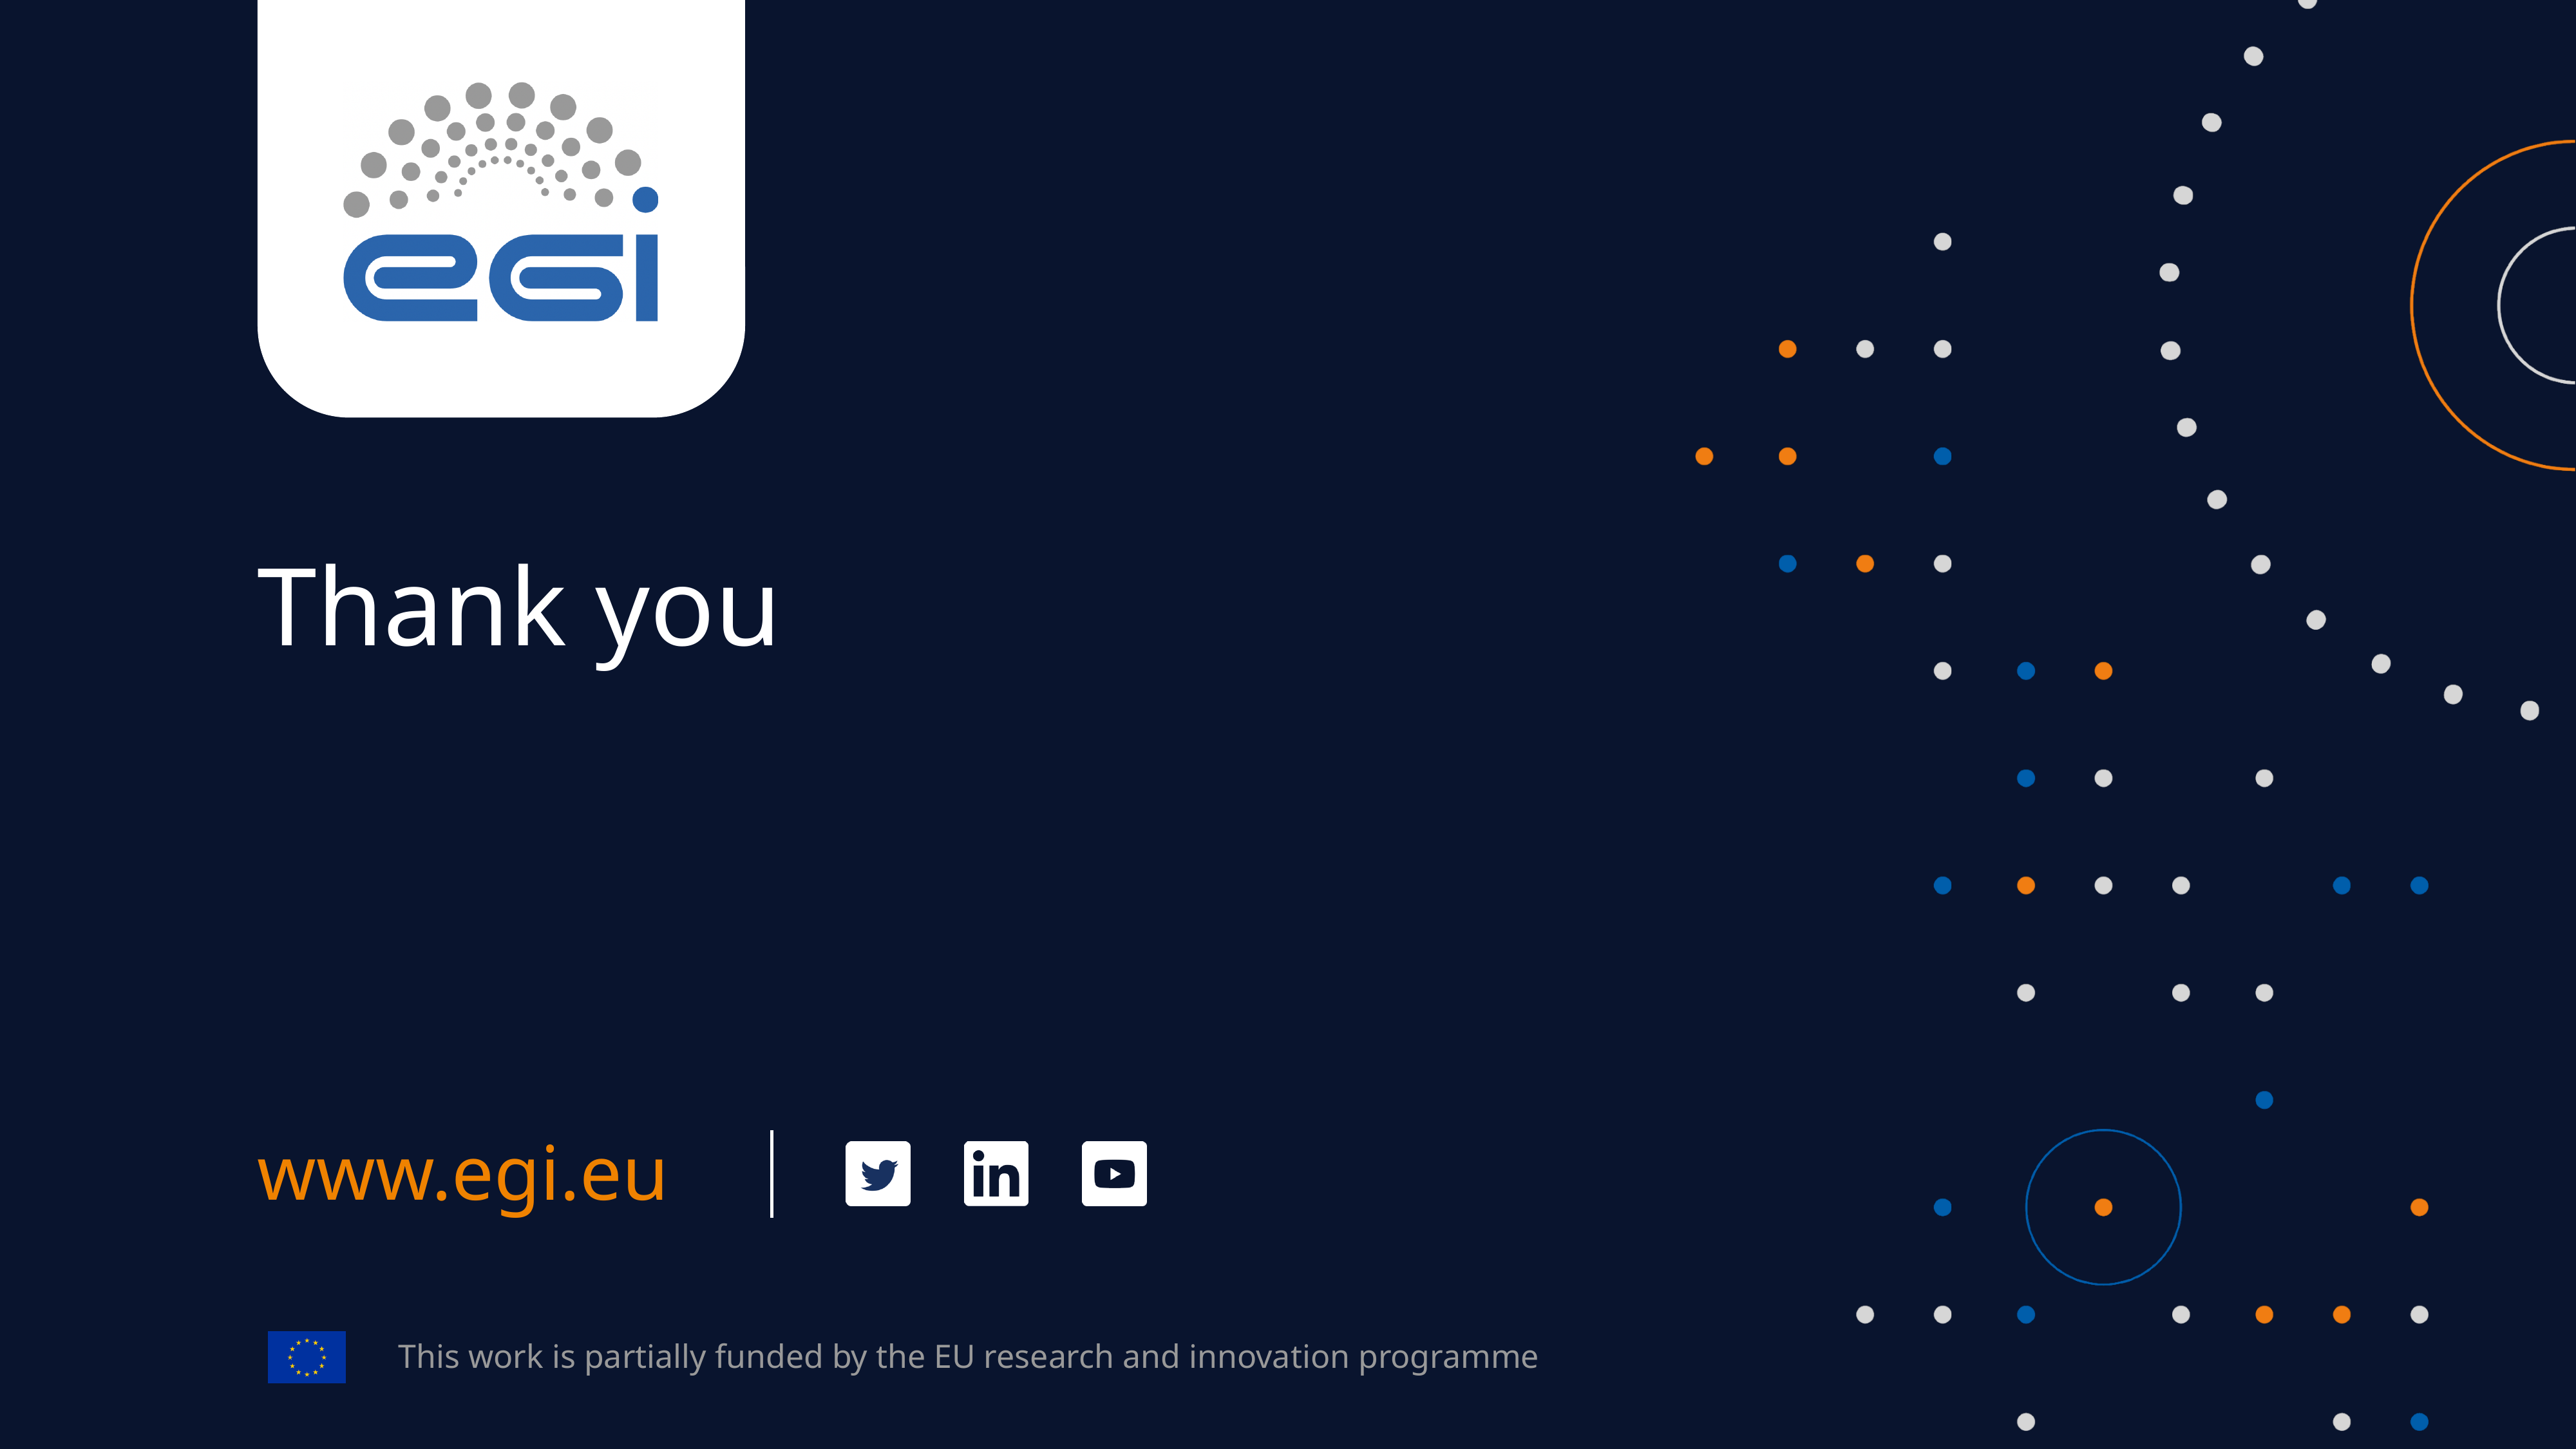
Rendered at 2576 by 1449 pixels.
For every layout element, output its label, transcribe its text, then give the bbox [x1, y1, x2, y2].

list Thank you [257, 538, 1559, 1369]
picture [343, 81, 658, 322]
picture [268, 1369, 346, 1383]
picture [1675, 0, 2574, 1449]
